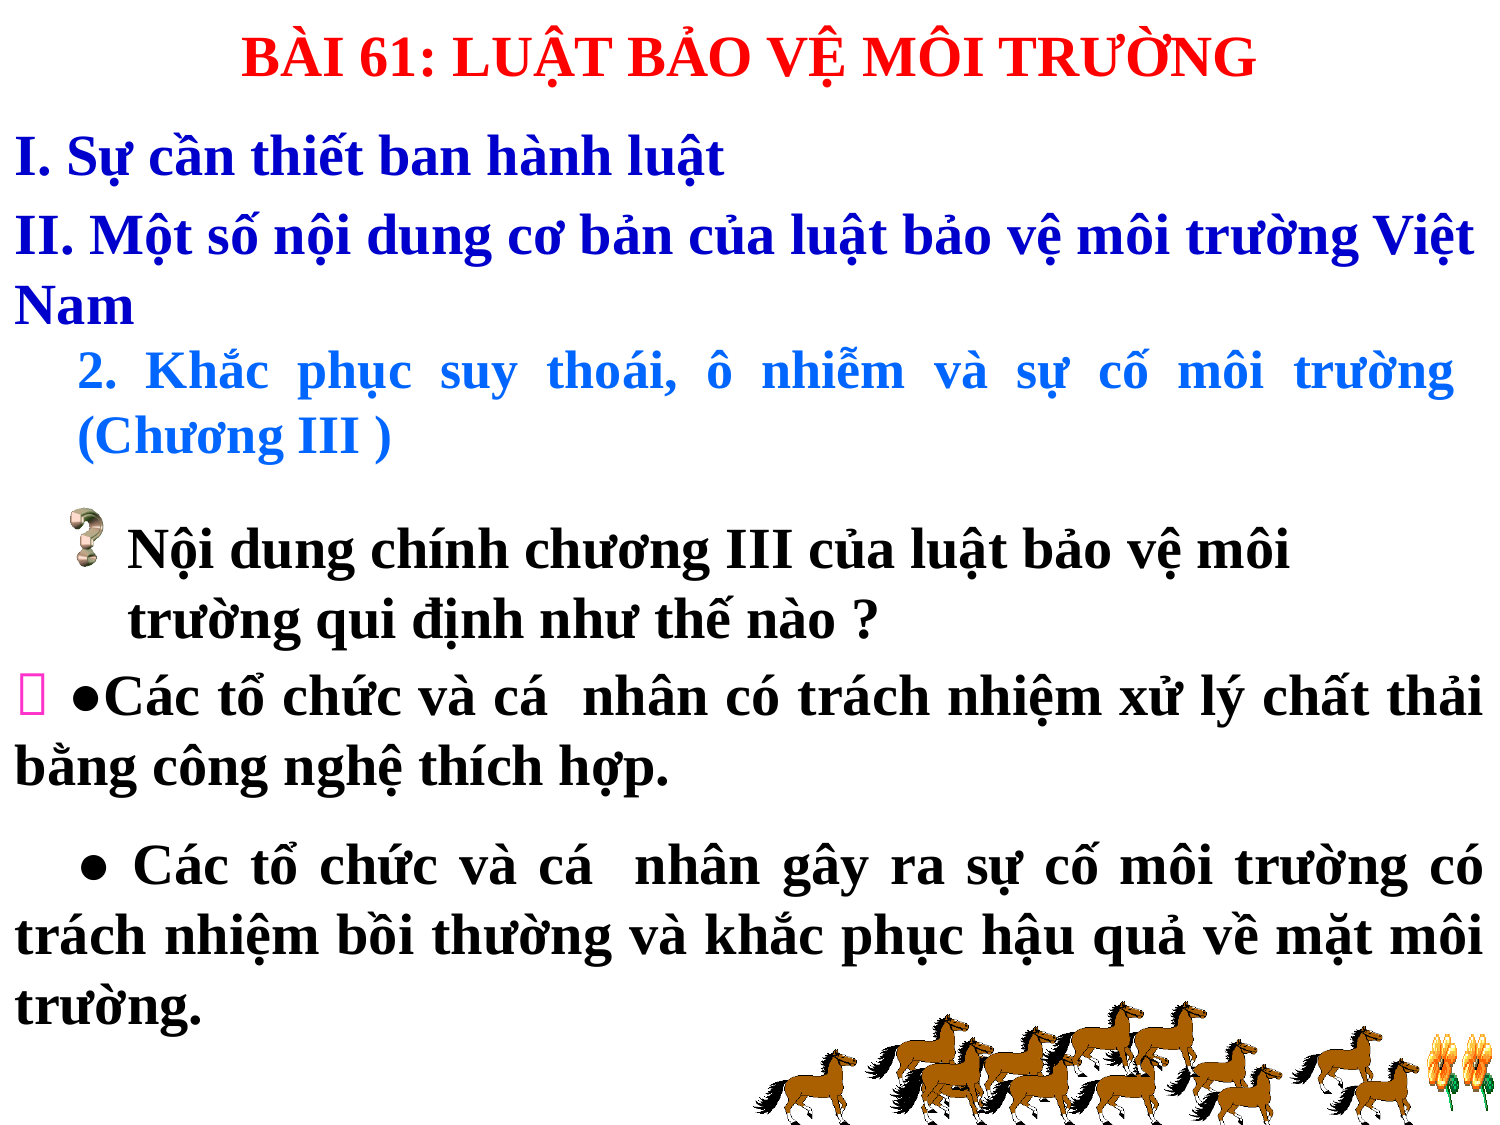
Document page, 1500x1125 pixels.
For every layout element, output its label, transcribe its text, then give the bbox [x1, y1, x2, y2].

text_box BÀI 61: LUẬT BẢO VỆ MÔI TRƯỜNG I. Sự cần thiết ban hành luật [0, 10, 1500, 188]
text_box Nội dung chính chương III của luật bảo vệ môi trường qui định như thế nào ? [112, 502, 1375, 658]
text_box  ●Các tổ chức và cá nhân có trách nhiệm xử lý chất thải bằng công nghệ thích hợp. ● Các tổ chức và cá nhân gây ra sự cố môi trường có trách nhiệm bồi thường và khắc phục hậu quả về mặt môi trường. [0, 649, 1500, 1044]
picture [749, 999, 1500, 1125]
text_box 2. Khắc phục suy thoái, ô nhiễm và sự cố môi trường (Chương III ) [62, 327, 1500, 473]
text_box II. Một số nội dung cơ bản của luật bảo vệ môi trường Việt Nam [0, 188, 1500, 344]
picture [49, 499, 124, 575]
text_box [0, 987, 125, 1075]
